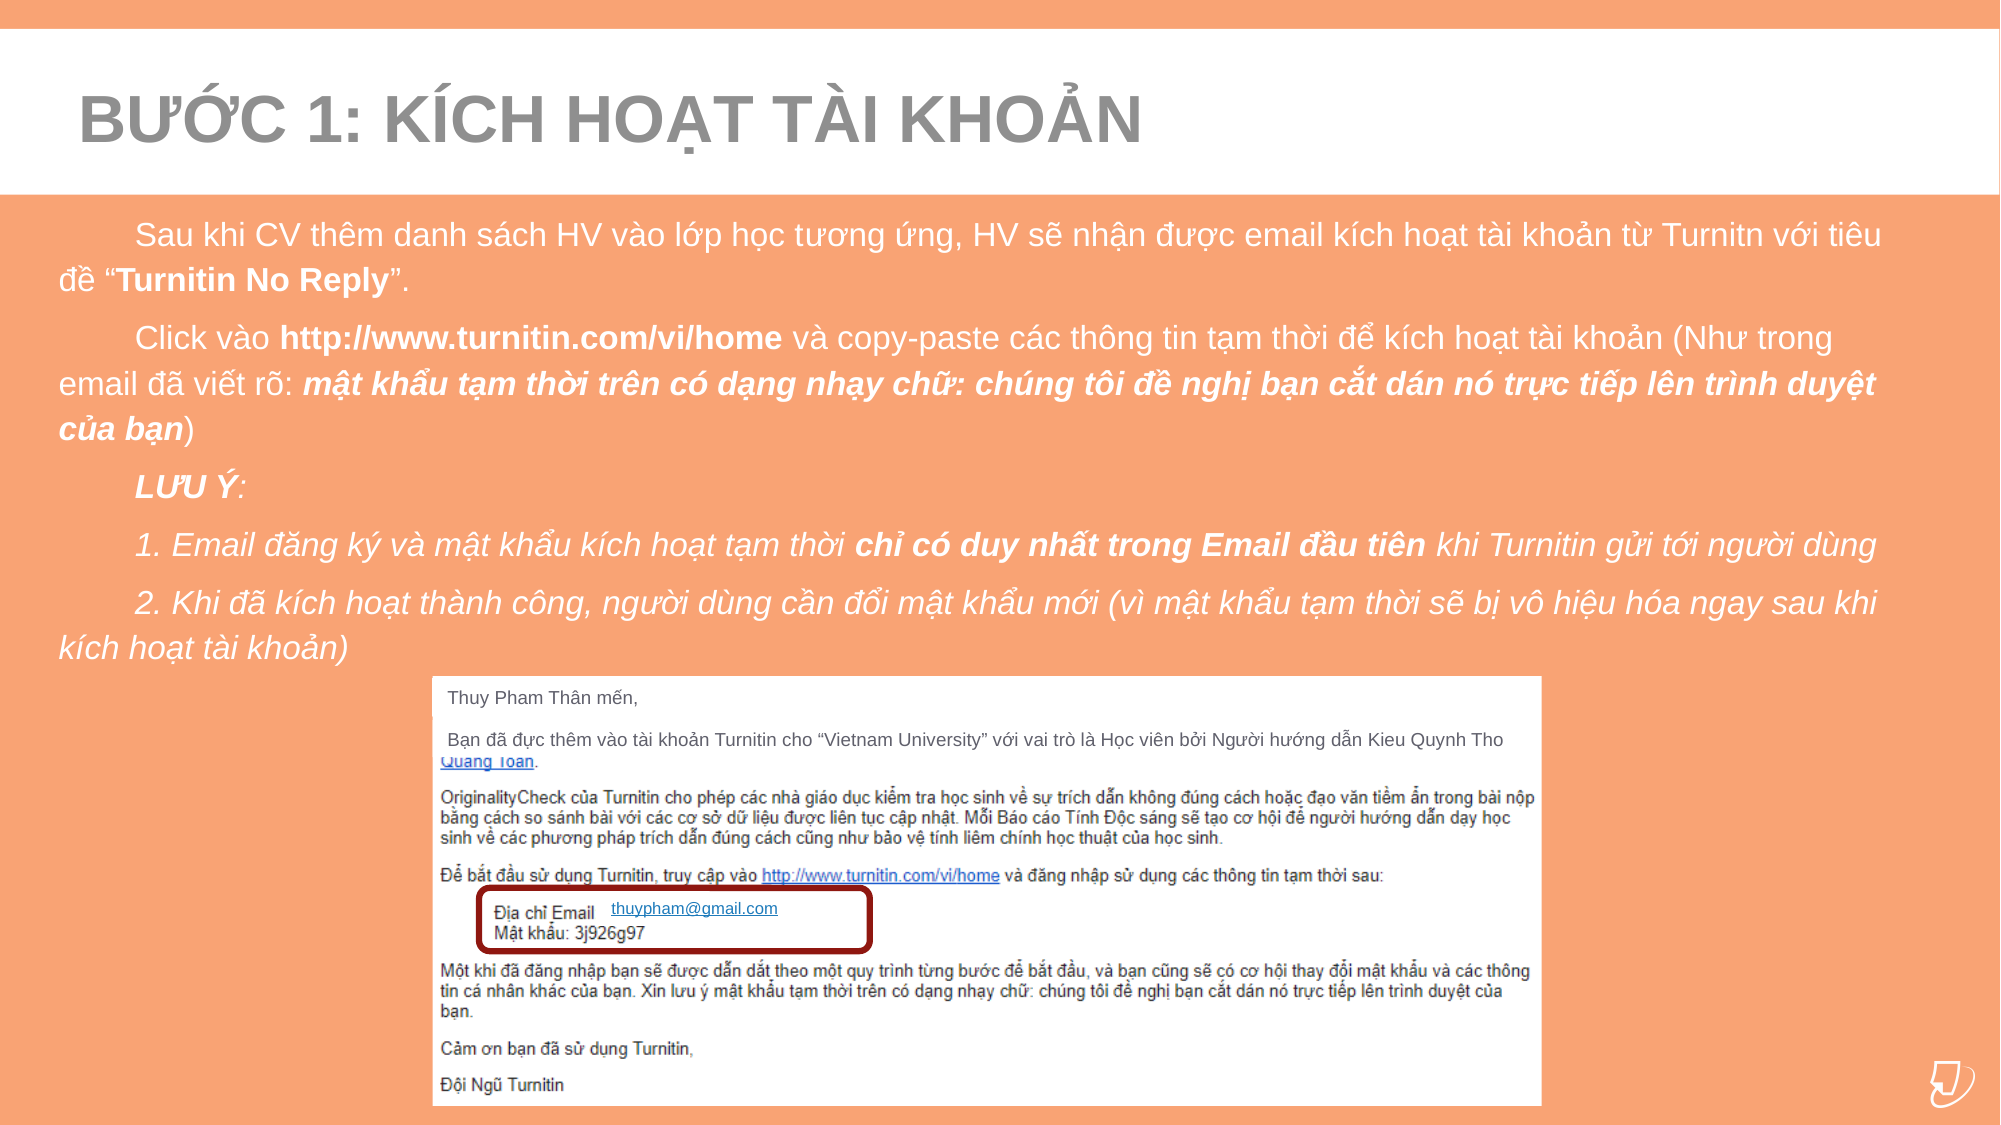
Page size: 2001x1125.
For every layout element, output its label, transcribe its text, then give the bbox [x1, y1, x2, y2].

text_box Sau khi CV thêm danh sách HV vào lớp học tương ứng, HV sẽ nhận được email kích hoạt tài khoản từ Turnitn với tiêu đề “Turnitin No Reply”. Click vào http://www.turnitin.com/vi/home và copy-paste các thông tin tạm thời để kích hoạt tài khoản (Như trong email đã viết rõ: mật khẩu tạm thời trên có dạng nhạy chữ: chúng tôi đề nghị bạn cắt dán nó trực tiếp lên trình duyệt của bạn) LƯU Ý: 1. Email đăng ký và mật khẩu kích hoạt tạm thời chỉ có duy nhất trong Email đầu tiên khi Turnitin gửi tới người dùng 2. Khi đã kích hoạt thành công, người dùng cần đổi mật khẩu mới (vì mật khẩu tạm thời sẽ bị vô hiệu hóa ngay sau khi kích hoạt tài khoản) [43, 199, 1931, 674]
text_box BƯỚC 1: KÍCH HOẠT TÀI KHOẢN [63, 68, 1160, 164]
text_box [432, 675, 1542, 1107]
picture [1930, 1061, 1975, 1108]
